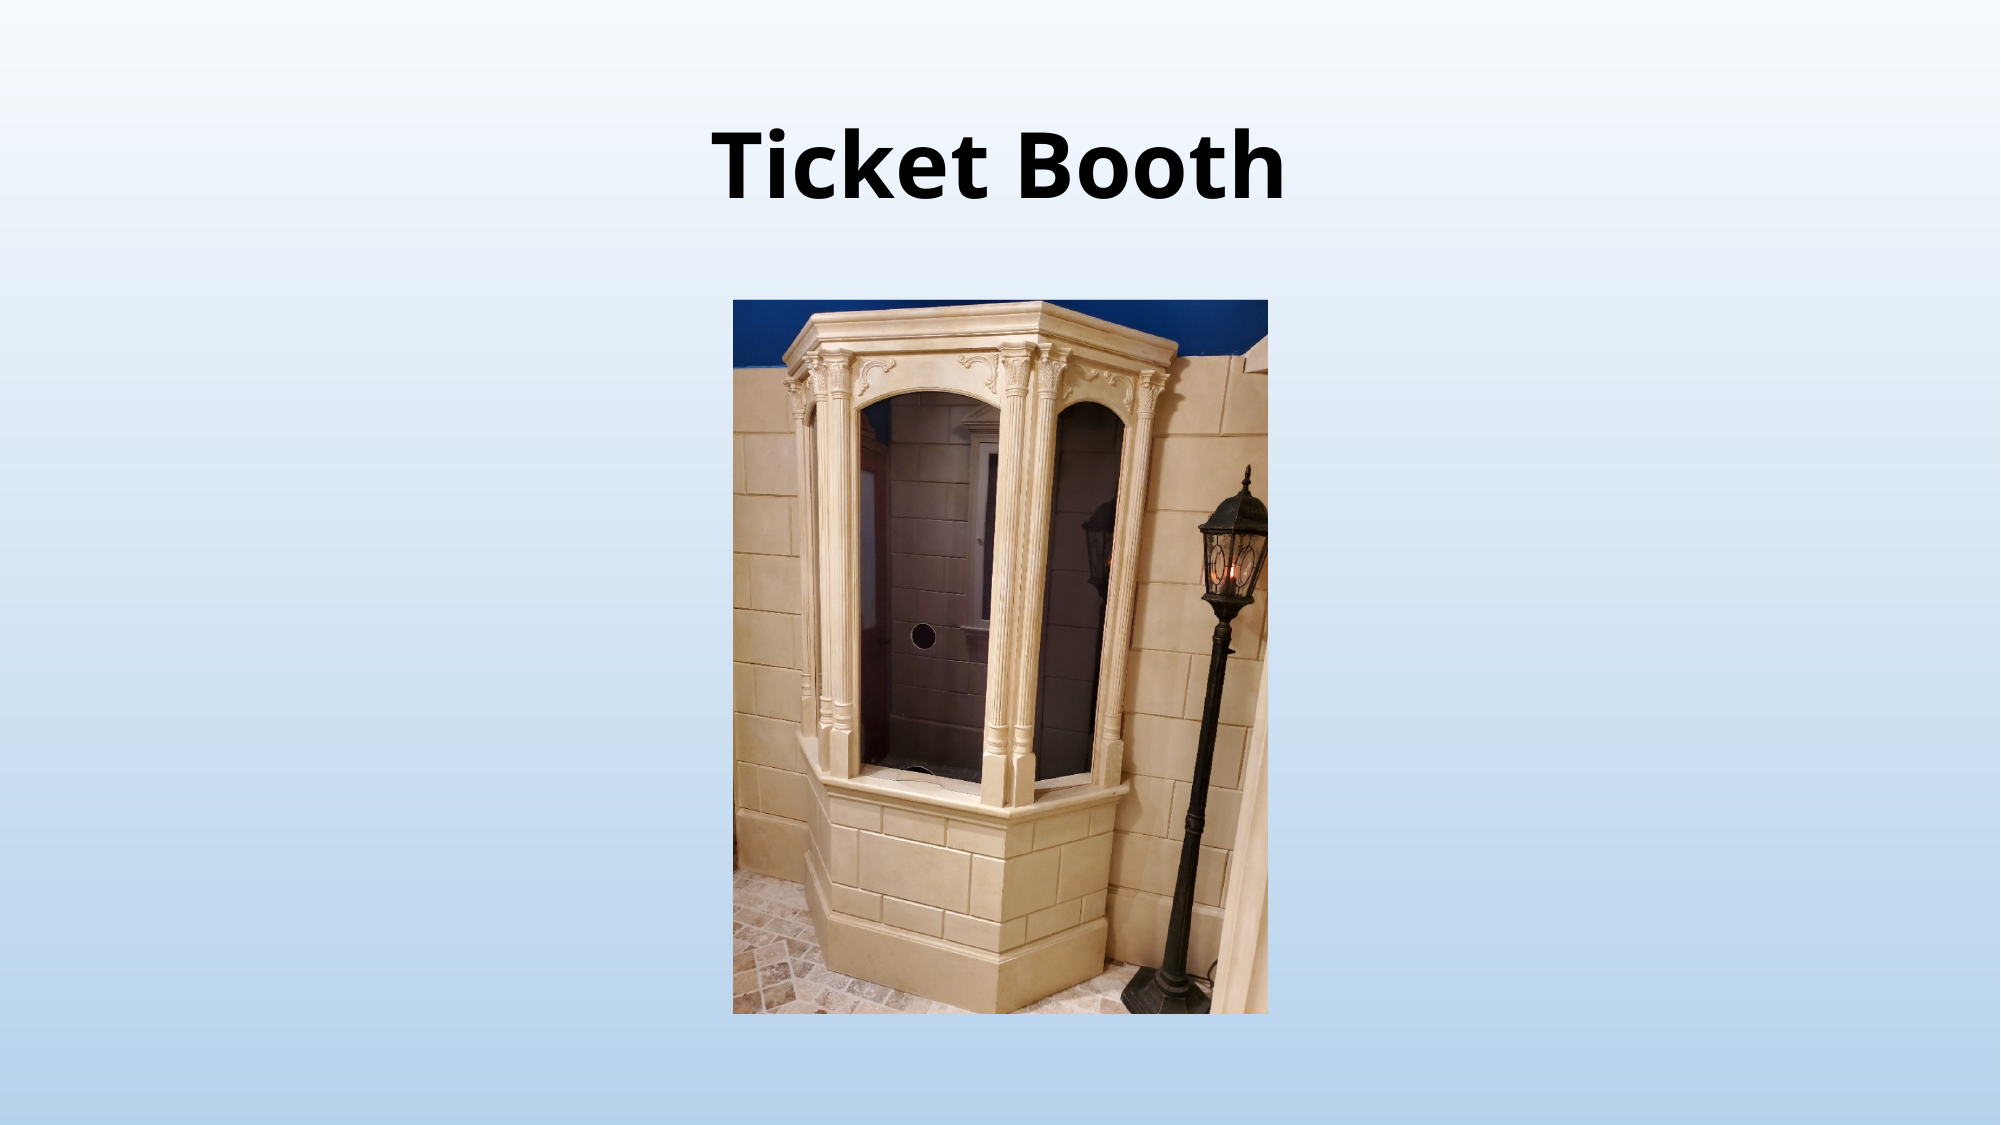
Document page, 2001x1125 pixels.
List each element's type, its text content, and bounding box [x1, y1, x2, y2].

picture [733, 925, 1268, 1013]
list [642, 388, 1358, 925]
title Ticket Booth [137, 59, 1863, 278]
picture [733, 300, 1268, 388]
